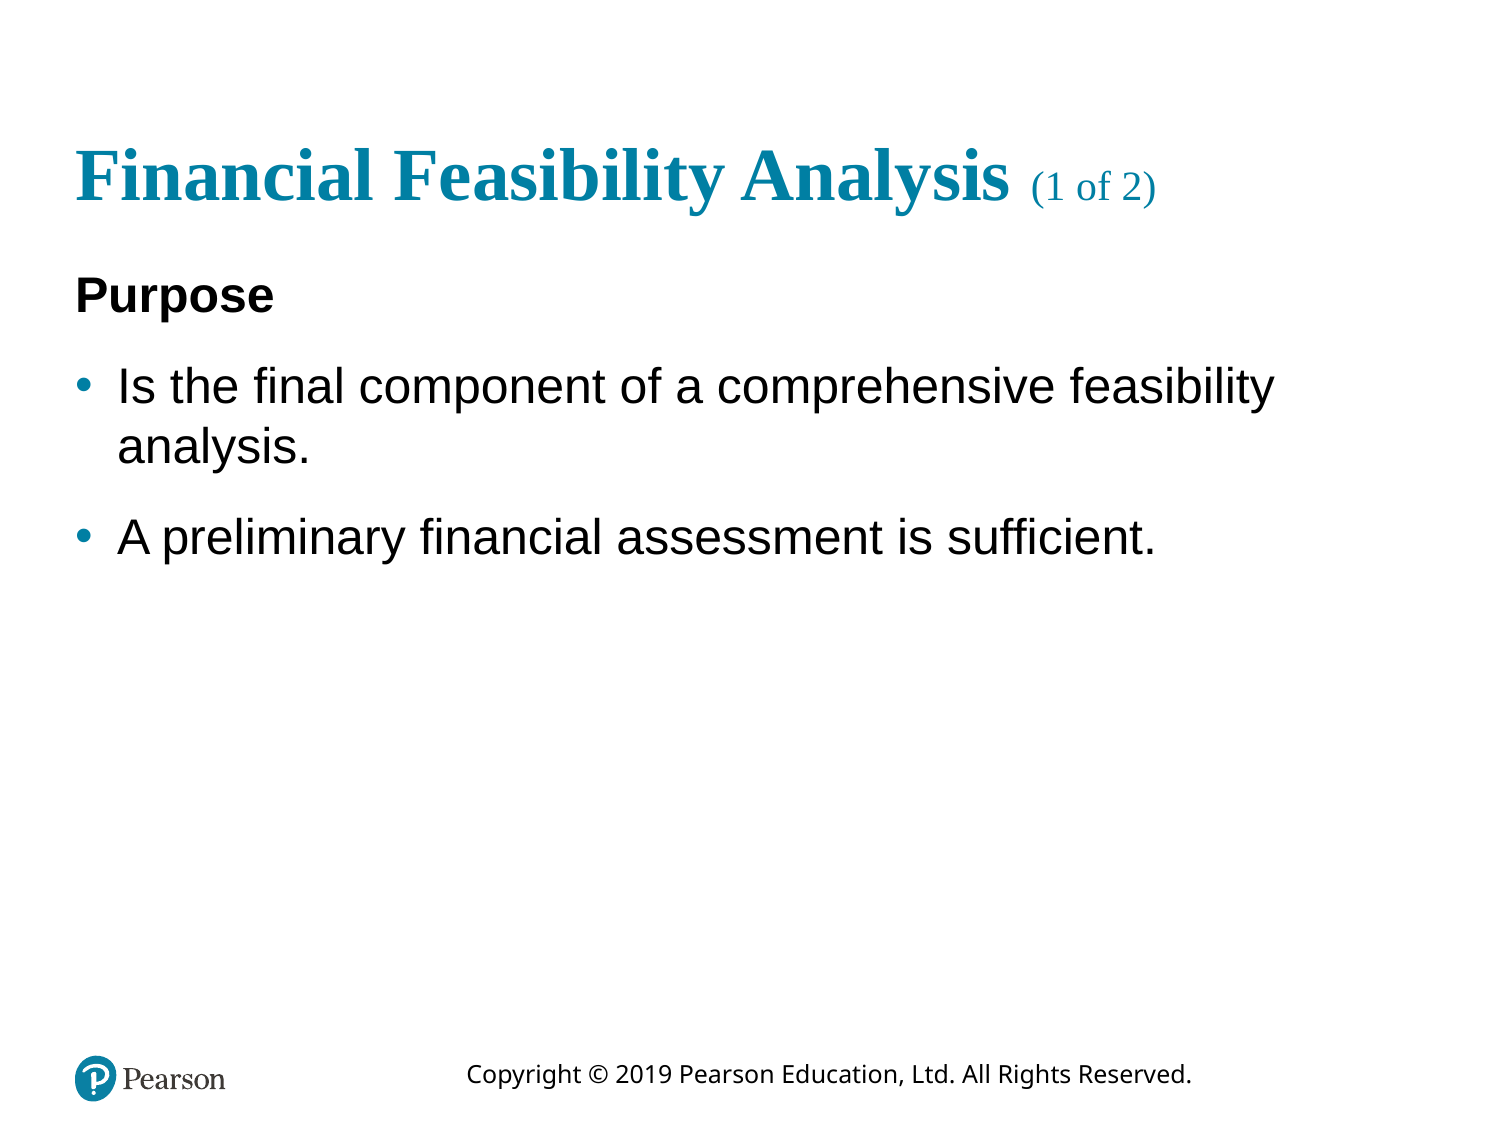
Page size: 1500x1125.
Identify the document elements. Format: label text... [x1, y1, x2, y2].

list Purpose Is the final component of a comprehensive feasibility analysis. A preliminary financial assessment is sufficient. [75, 262, 1425, 625]
title Financial Feasibility Analysis (1 of 2) [75, 35, 1425, 216]
